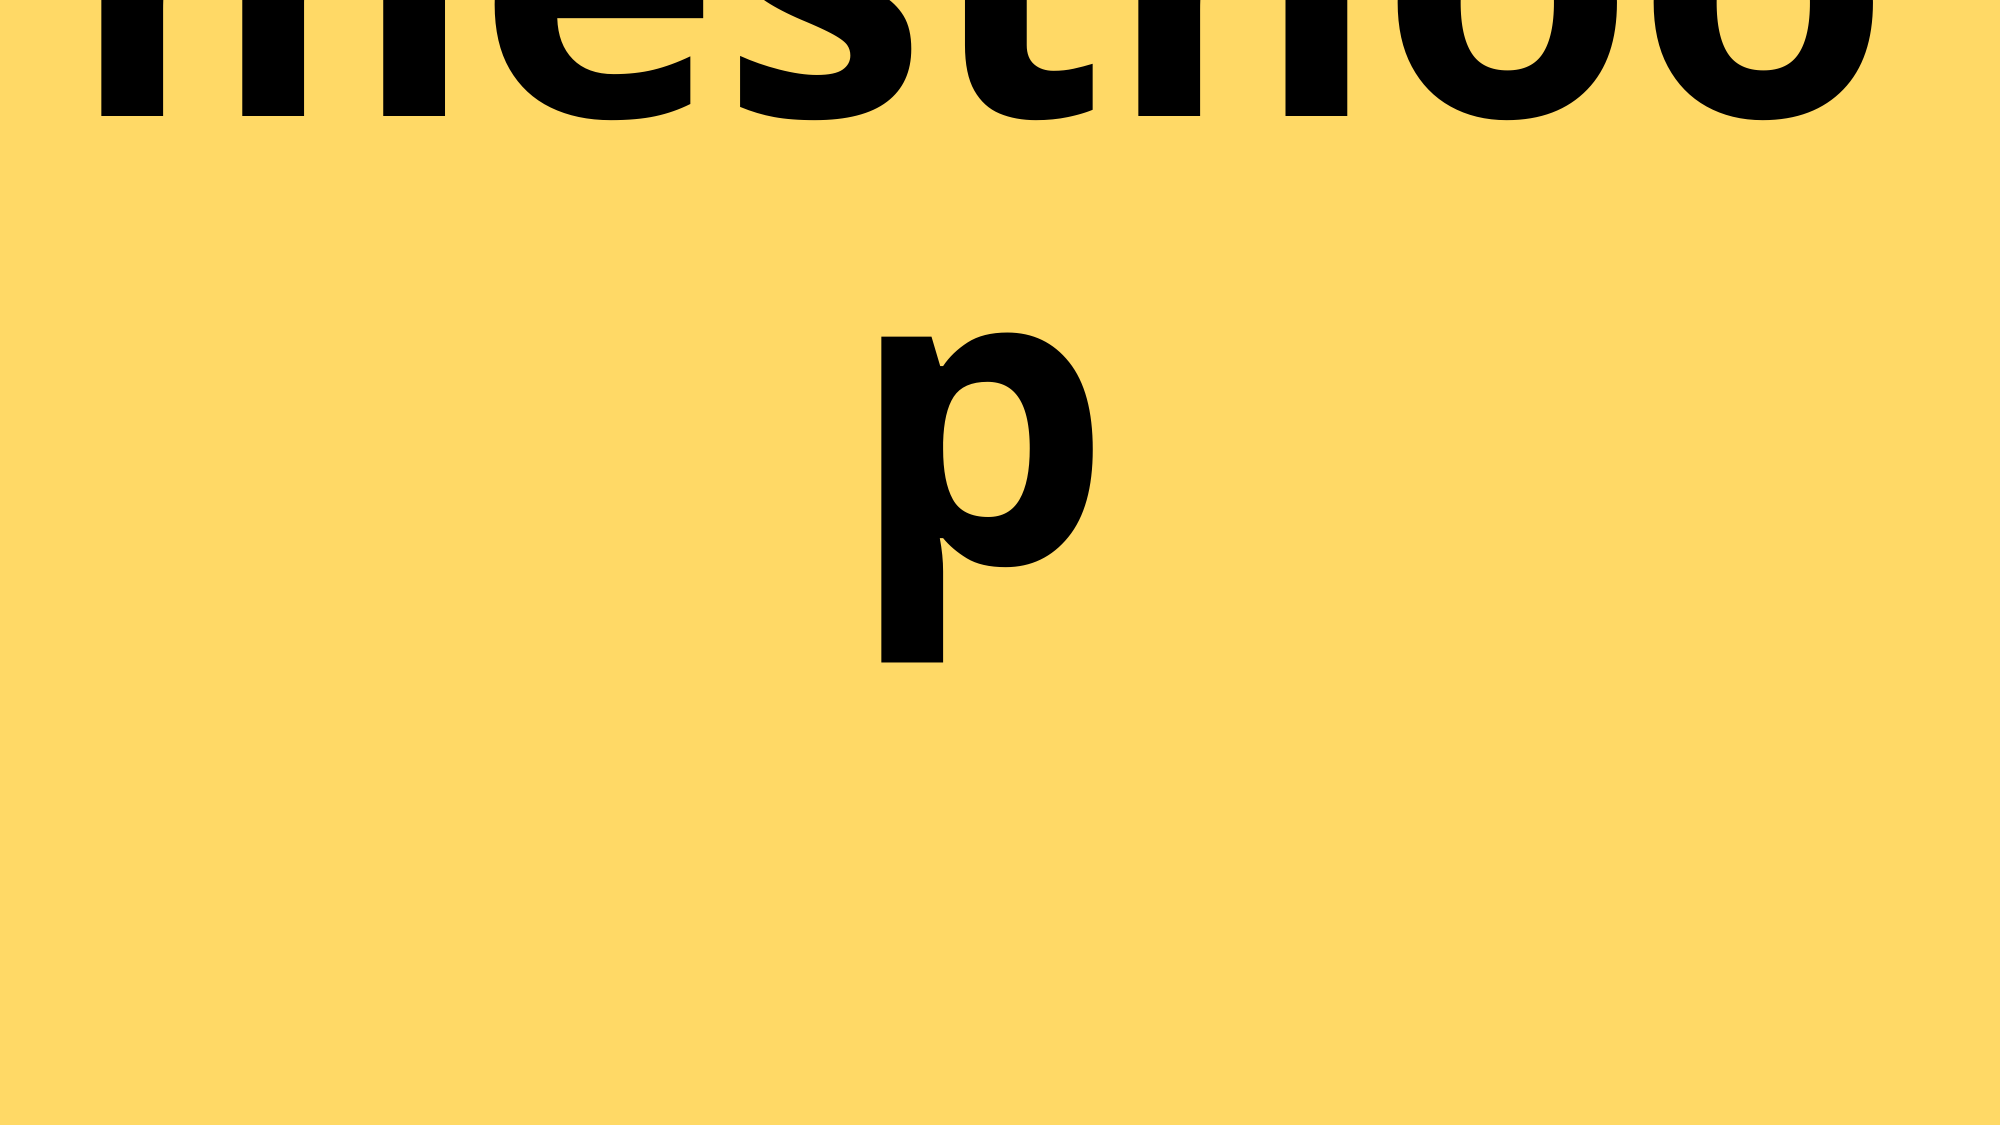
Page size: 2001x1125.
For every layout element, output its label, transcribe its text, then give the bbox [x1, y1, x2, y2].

title mesthoop [50, 231, 1912, 661]
